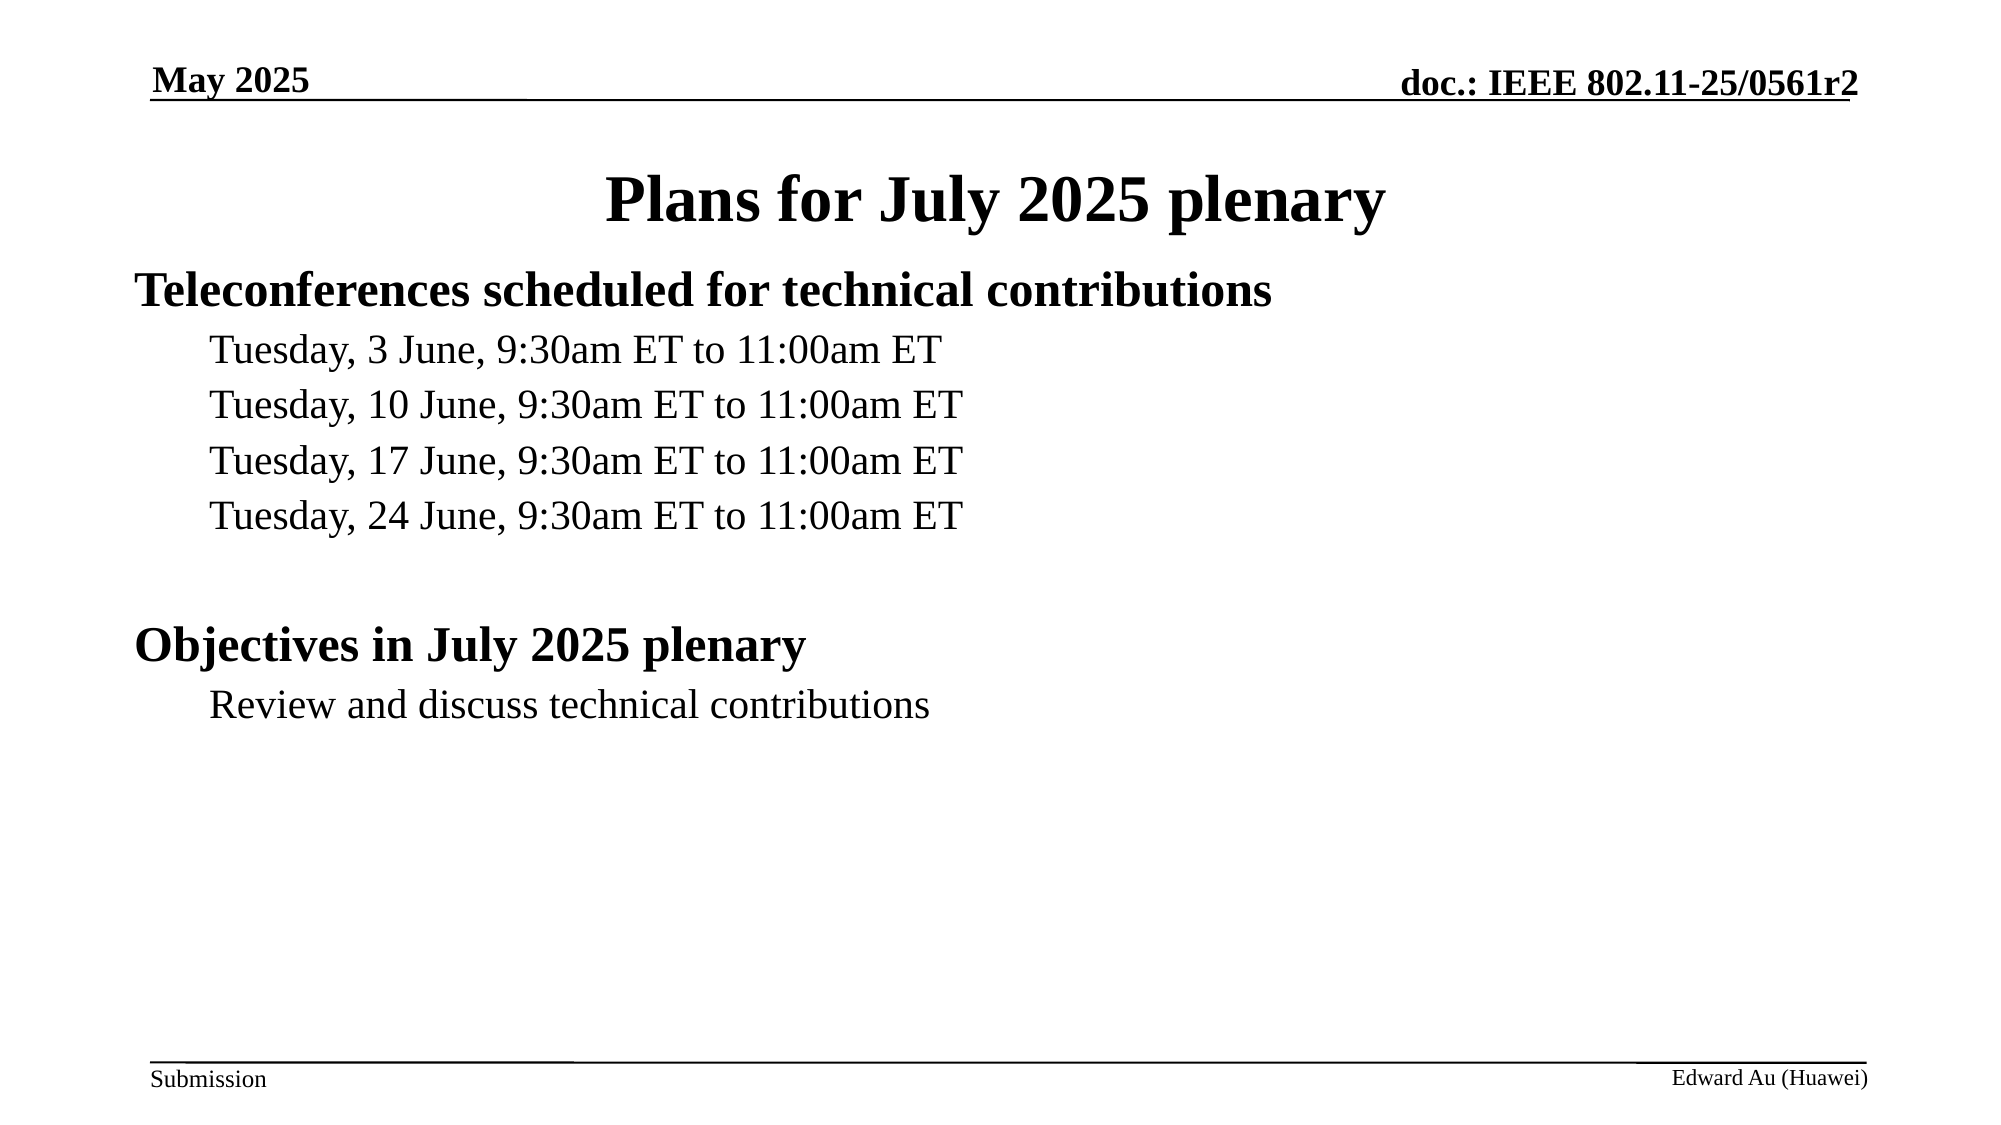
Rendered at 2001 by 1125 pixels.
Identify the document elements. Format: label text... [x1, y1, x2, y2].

footer Edward Au (Huawei) [1669, 1061, 1869, 1091]
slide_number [152, 54, 312, 101]
title Plans for July 2025 plenary [146, 106, 1847, 283]
list Teleconferences scheduled for technical contributions Tuesday, 3 June, 9:30am ET to 11:00am ET Tuesday, 10 June, 9:30am ET to 11:00am ET Tuesday, 17 June, 9:30am ET to 11:00am ET Tuesday, 24 June, 9:30am ET to 11:00am ET Objectives in July 2025 plenary Review and discuss technical contributions [118, 255, 1820, 931]
